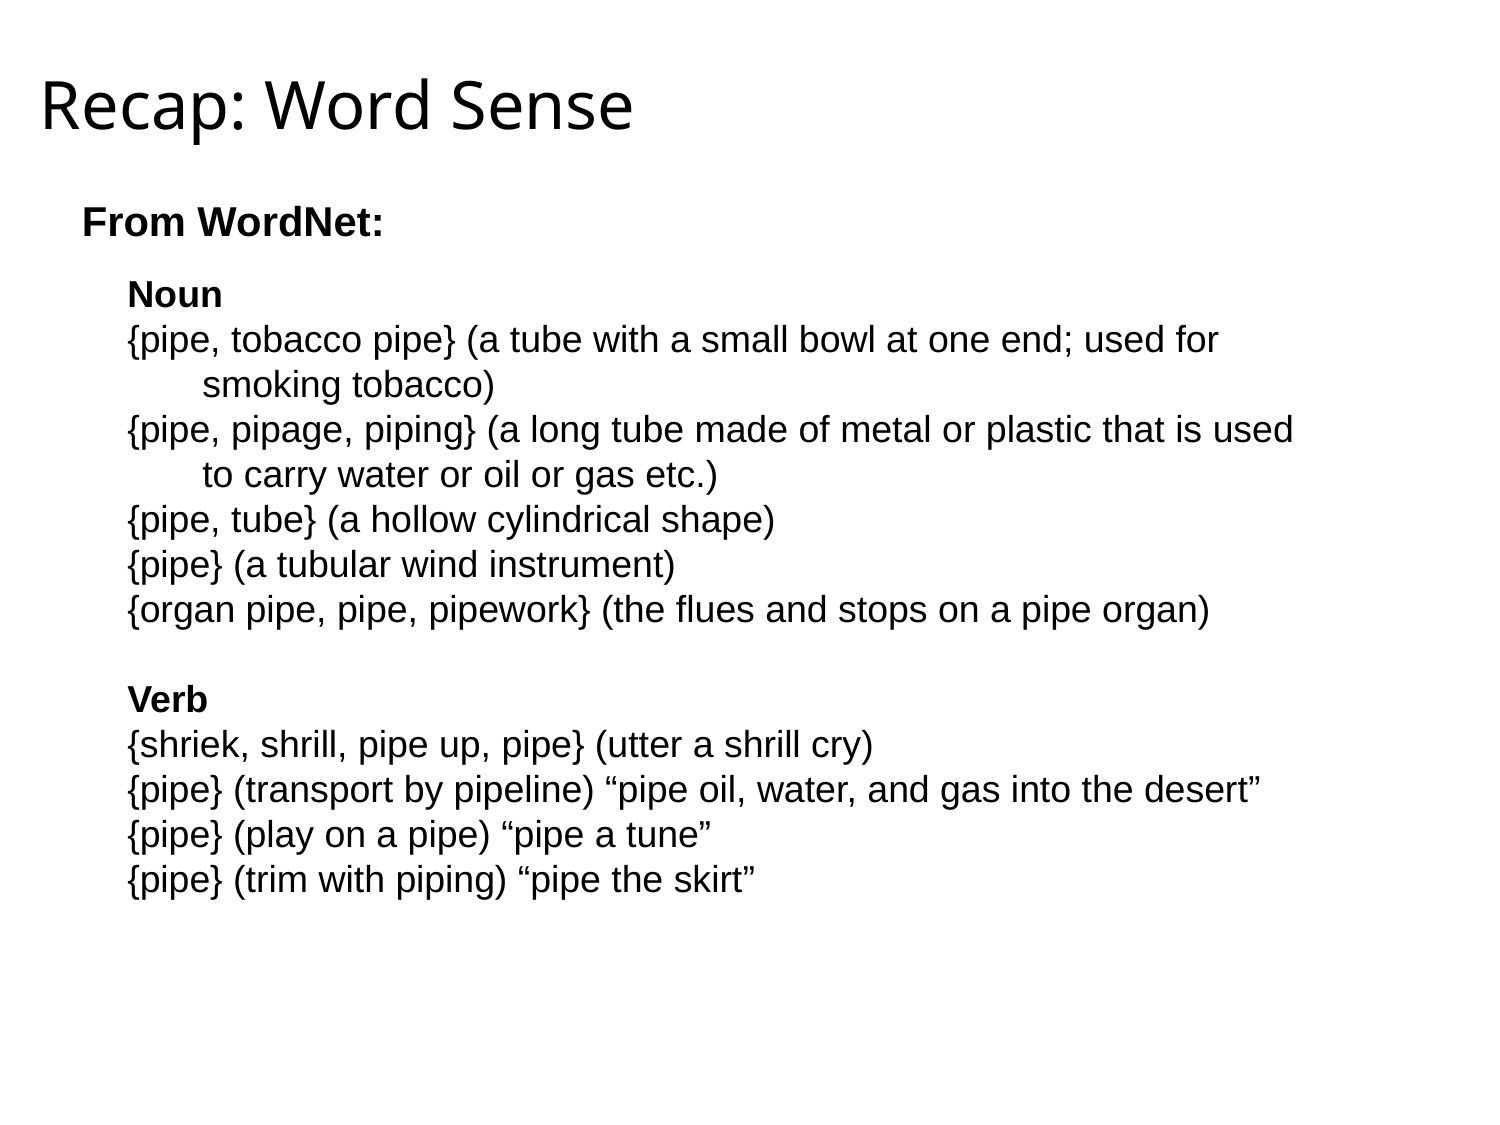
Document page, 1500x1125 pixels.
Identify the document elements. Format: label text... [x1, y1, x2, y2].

text_box Noun {pipe, tobacco pipe} (a tube with a small bowl at one end; used for smoking tobacco) {pipe, pipage, piping} (a long tube made of metal or plastic that is used to carry water or oil or gas etc.) {pipe, tube} (a hollow cylindrical shape) {pipe} (a tubular wind instrument) {organ pipe, pipe, pipework} (the flues and stops on a pipe organ) Verb {shriek, shrill, pipe up, pipe} (utter a shrill cry) {pipe} (transport by pipeline) “pipe oil, water, and gas into the desert” {pipe} (play on a pipe) “pipe a tune” {pipe} (trim with piping) “pipe the skirt” [112, 262, 1313, 908]
text_box From WordNet: [67, 187, 401, 253]
title Recap: Word Sense [24, 18, 1451, 188]
